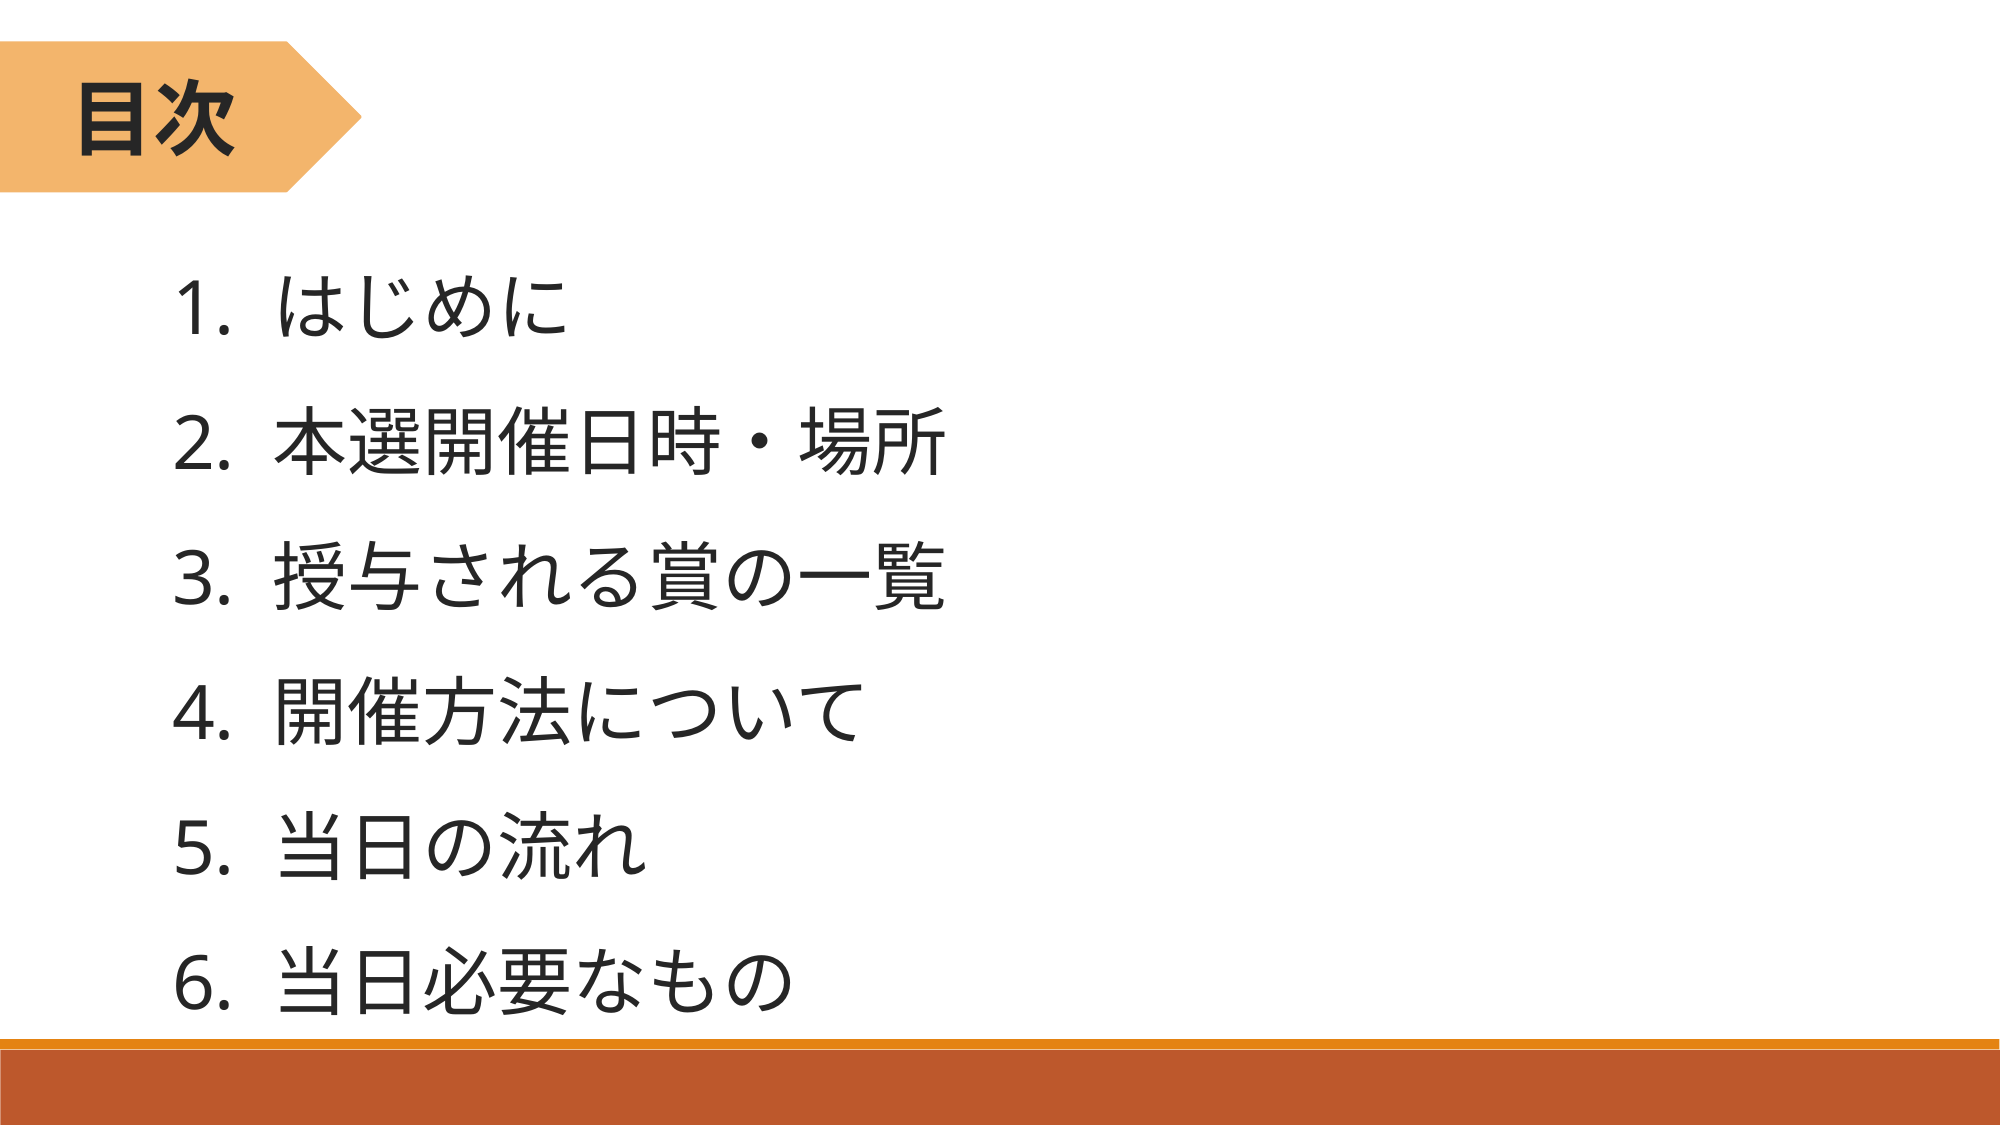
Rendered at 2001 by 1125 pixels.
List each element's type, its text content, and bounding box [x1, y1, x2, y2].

text_box 目次 [55, 58, 252, 174]
text_box [0, 41, 362, 193]
text_box 1. はじめに 2. 本選開催日時・場所 3. 授与される賞の一覧 4. 開催方法について 5. 当日の流れ 6. 当日必要なもの [157, 207, 1843, 1032]
